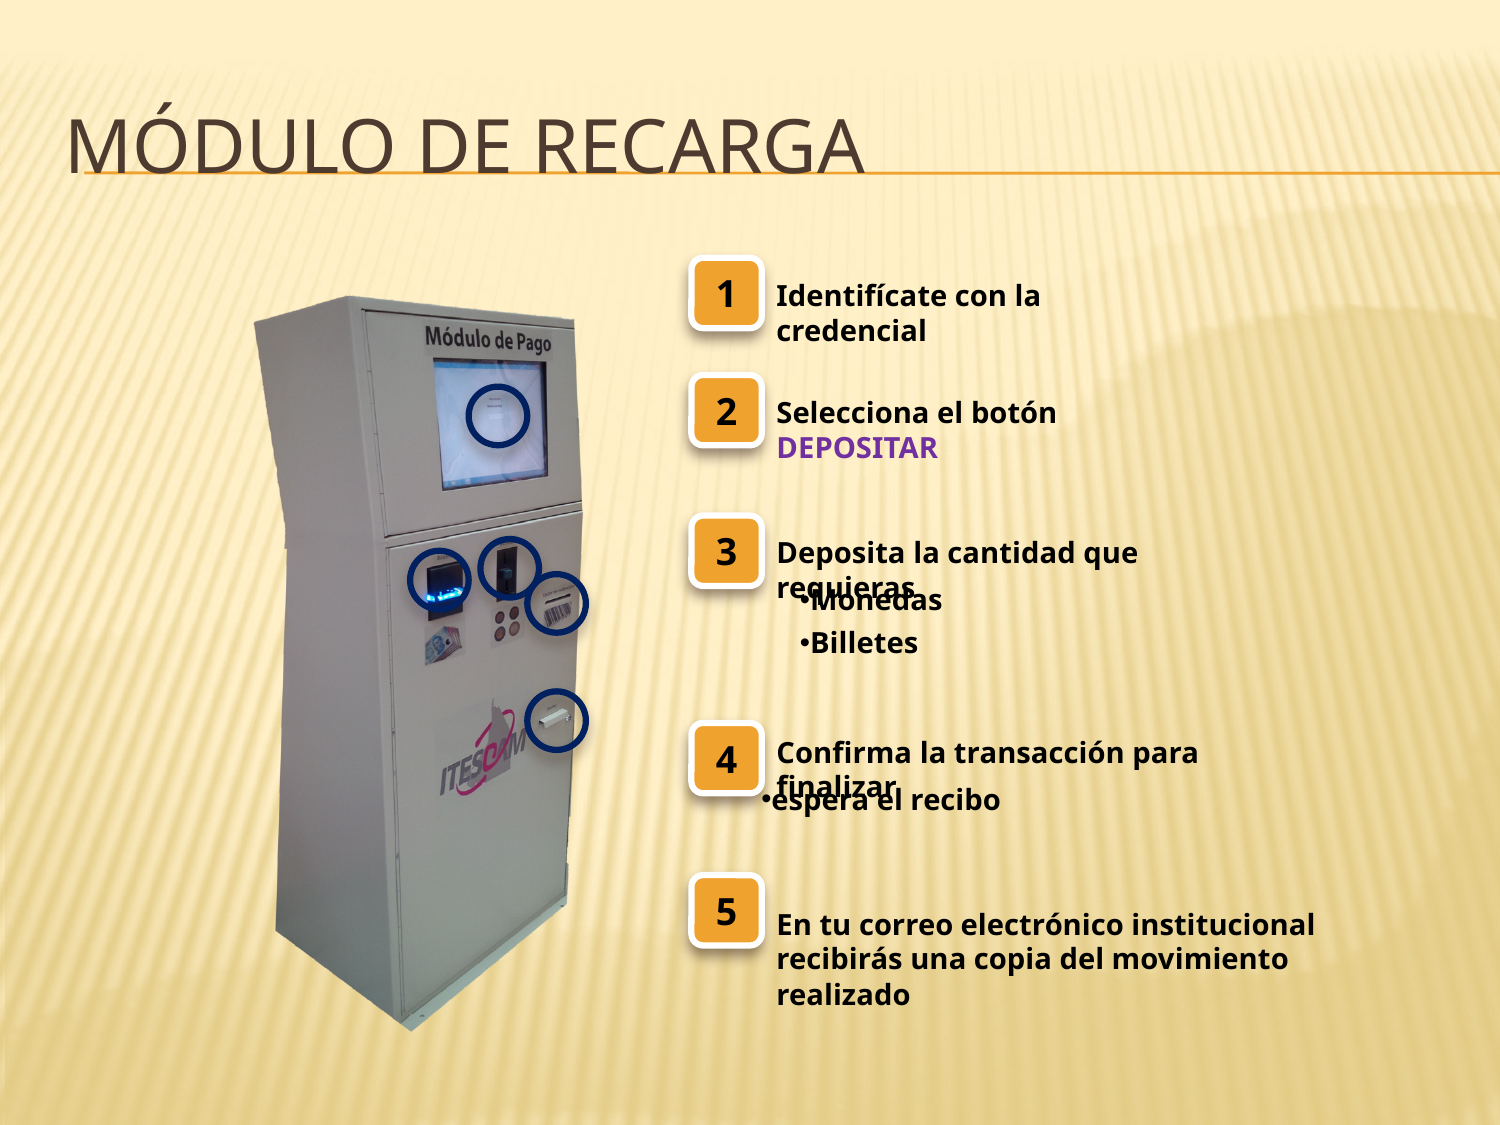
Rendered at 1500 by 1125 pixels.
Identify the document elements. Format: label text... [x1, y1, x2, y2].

picture [187, 245, 634, 1032]
text_box Deposita la cantidad que requieras [761, 527, 1254, 612]
text_box En tu correo electrónico institucional recibirás una copia del movimiento realizado [761, 898, 1430, 1019]
text_box Billetes [785, 617, 1278, 668]
title Módulo de recarga [50, 75, 1475, 213]
text_box 2 [688, 371, 765, 449]
text_box 5 [688, 871, 765, 949]
text_box 3 [688, 512, 765, 590]
text_box 1 [688, 254, 765, 332]
text_box Selecciona el botón DEPOSITAR [761, 386, 1207, 472]
text_box Monedas [785, 574, 1278, 617]
text_box Identifícate con la credencial [761, 269, 1161, 355]
text_box Confirma la transacción para finalizar [761, 726, 1254, 812]
text_box 4 [688, 719, 762, 797]
text_box espera el recibo [746, 773, 1016, 824]
